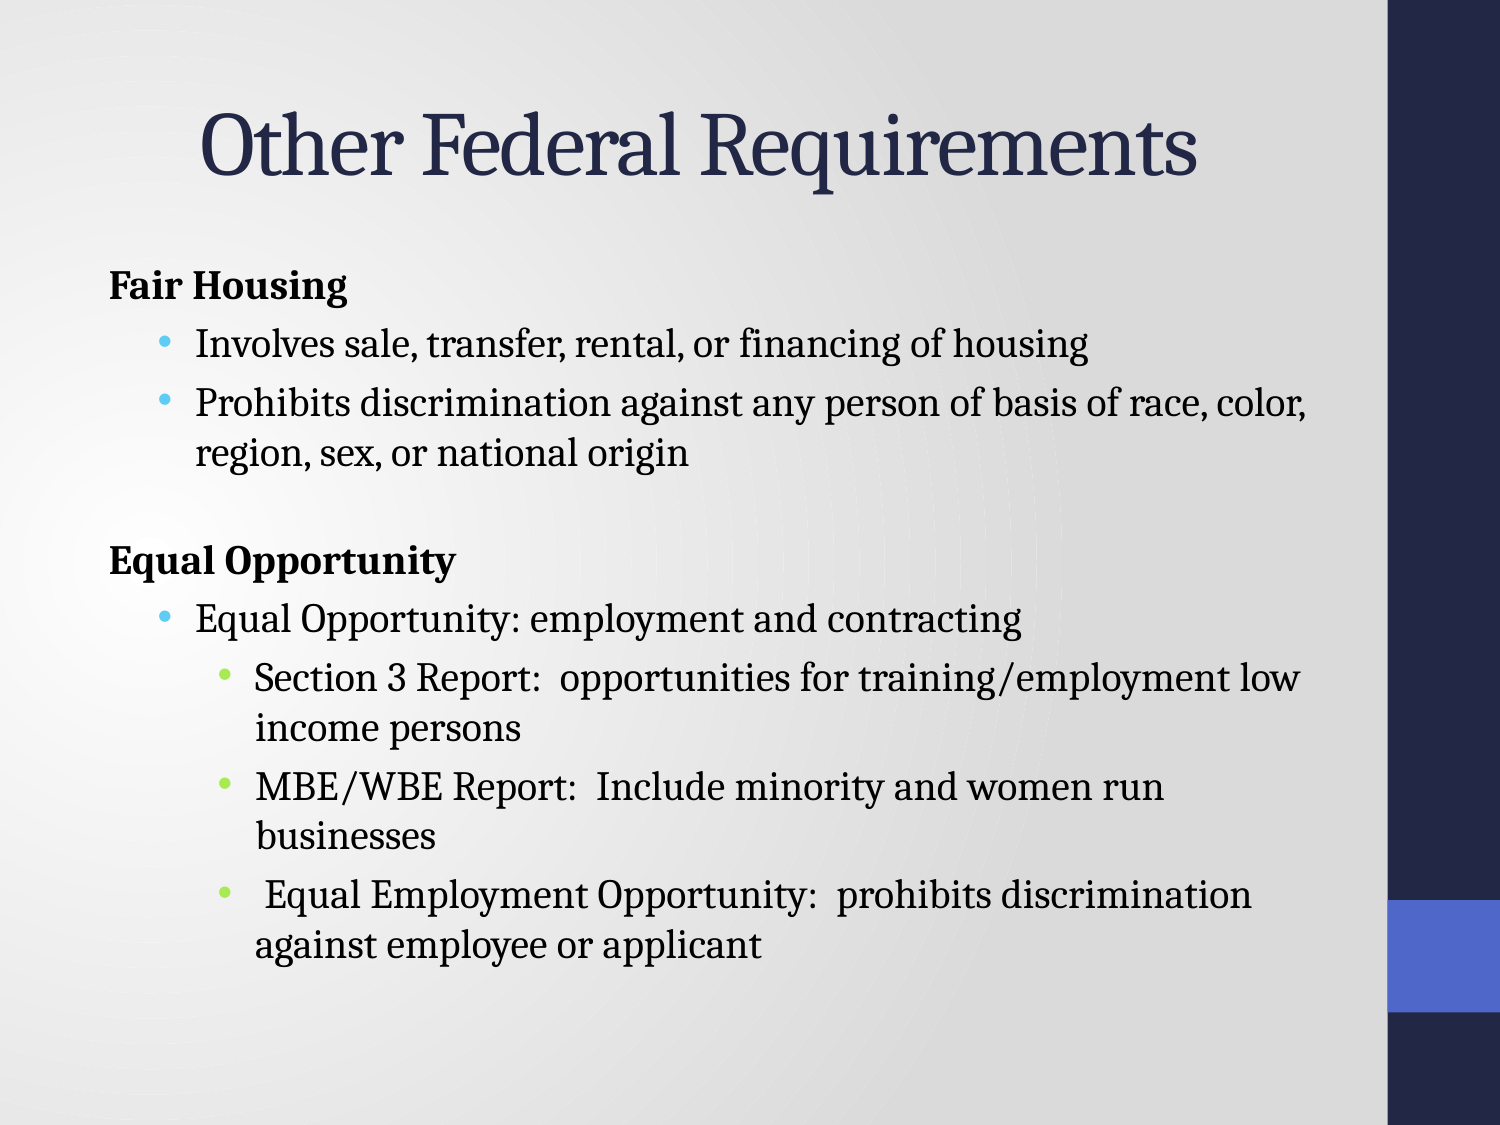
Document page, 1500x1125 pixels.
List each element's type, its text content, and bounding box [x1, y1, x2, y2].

list Fair Housing Involves sale, transfer, rental, or financing of housing Prohibits discrimination against any person of basis of race, color, region, sex, or national origin Equal Opportunity Equal Opportunity: employment and contracting Section 3 Report: opportunities for training/employment low income persons MBE/WBE Report: Include minority and women run businesses Equal Employment Opportunity: prohibits discrimination against employee or applicant [75, 249, 1338, 1050]
title Other Federal Requirements [75, 45, 1325, 233]
